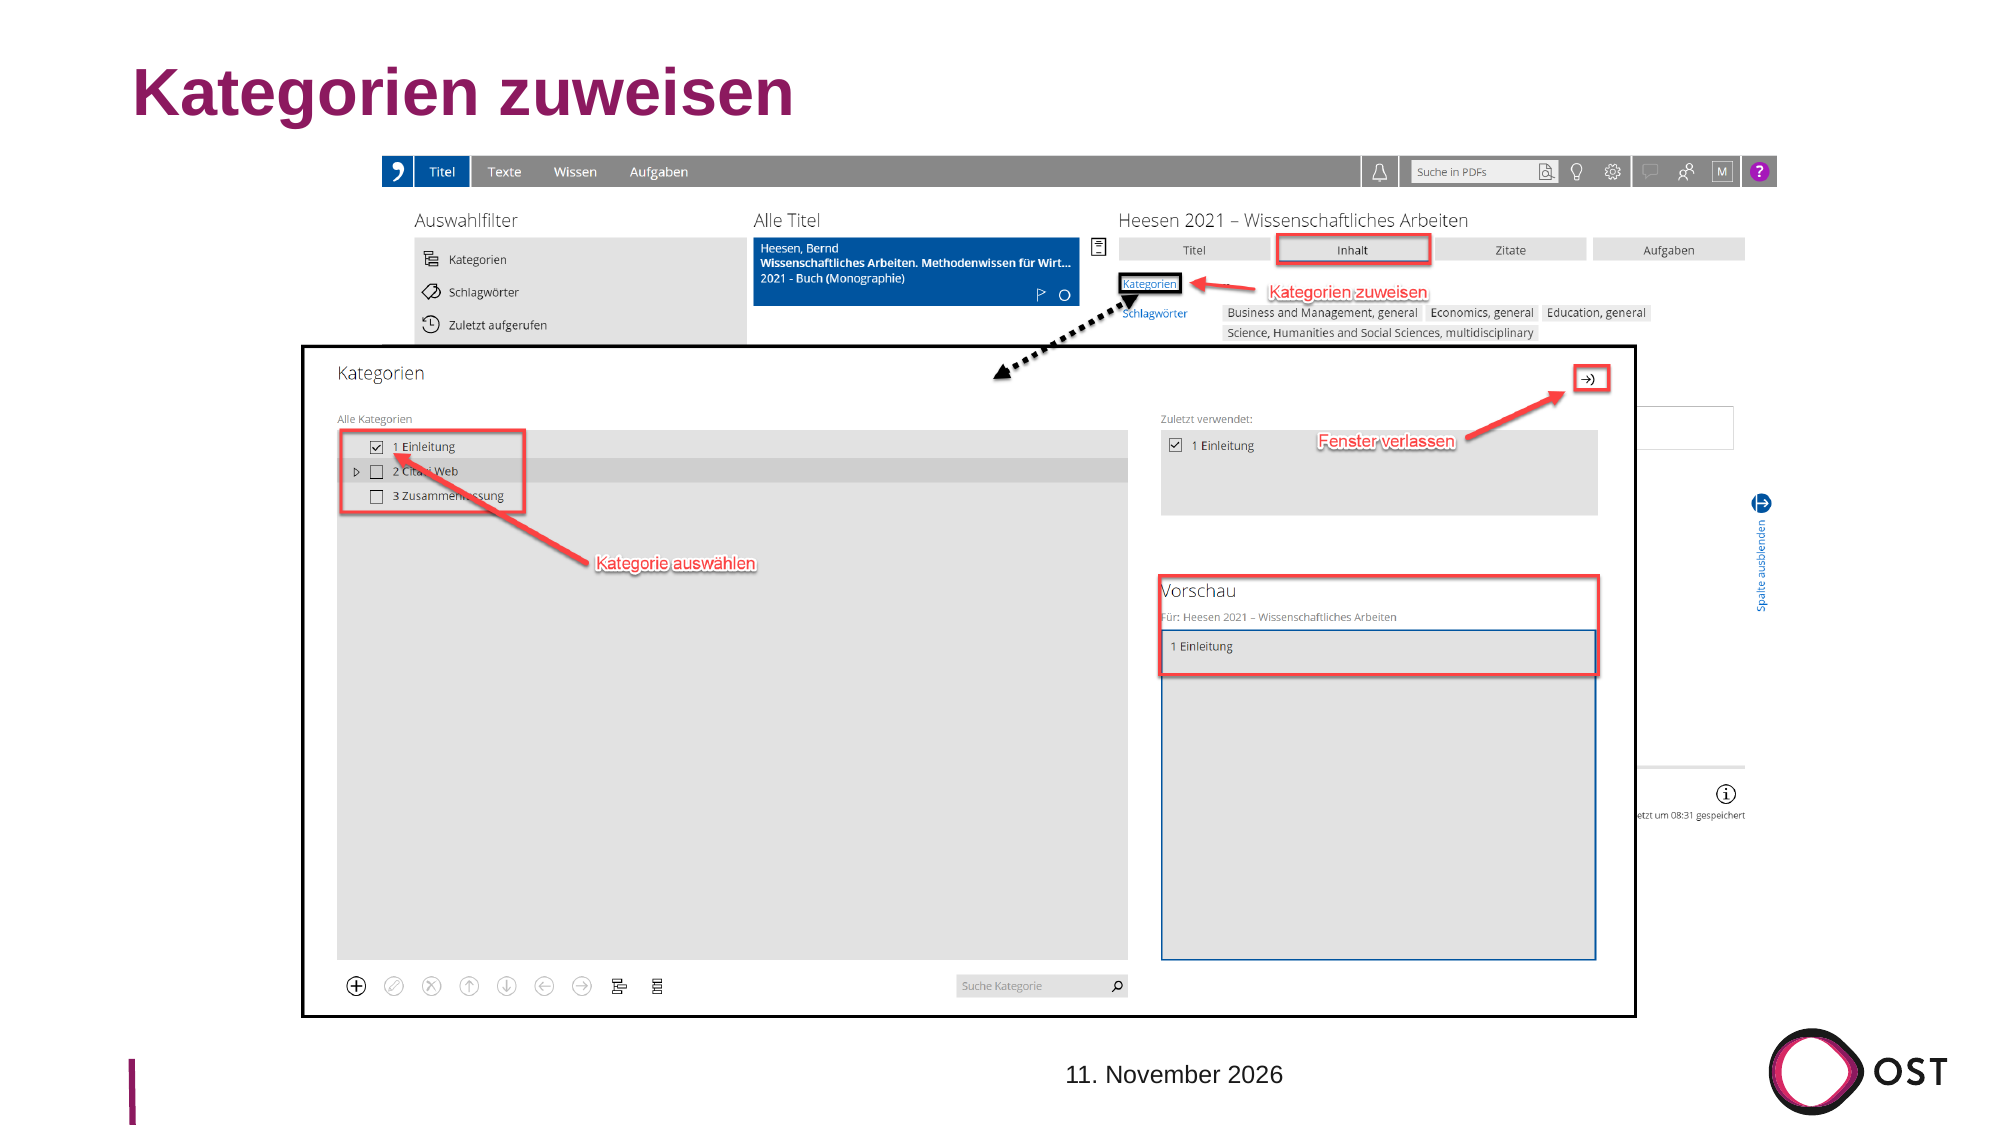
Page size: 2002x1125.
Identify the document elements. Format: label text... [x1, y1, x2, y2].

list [301, 155, 1777, 1018]
title Kategorien zuweisen [132, 24, 1946, 137]
slide_number 15. Dezember 2022 [1065, 1058, 1620, 1088]
